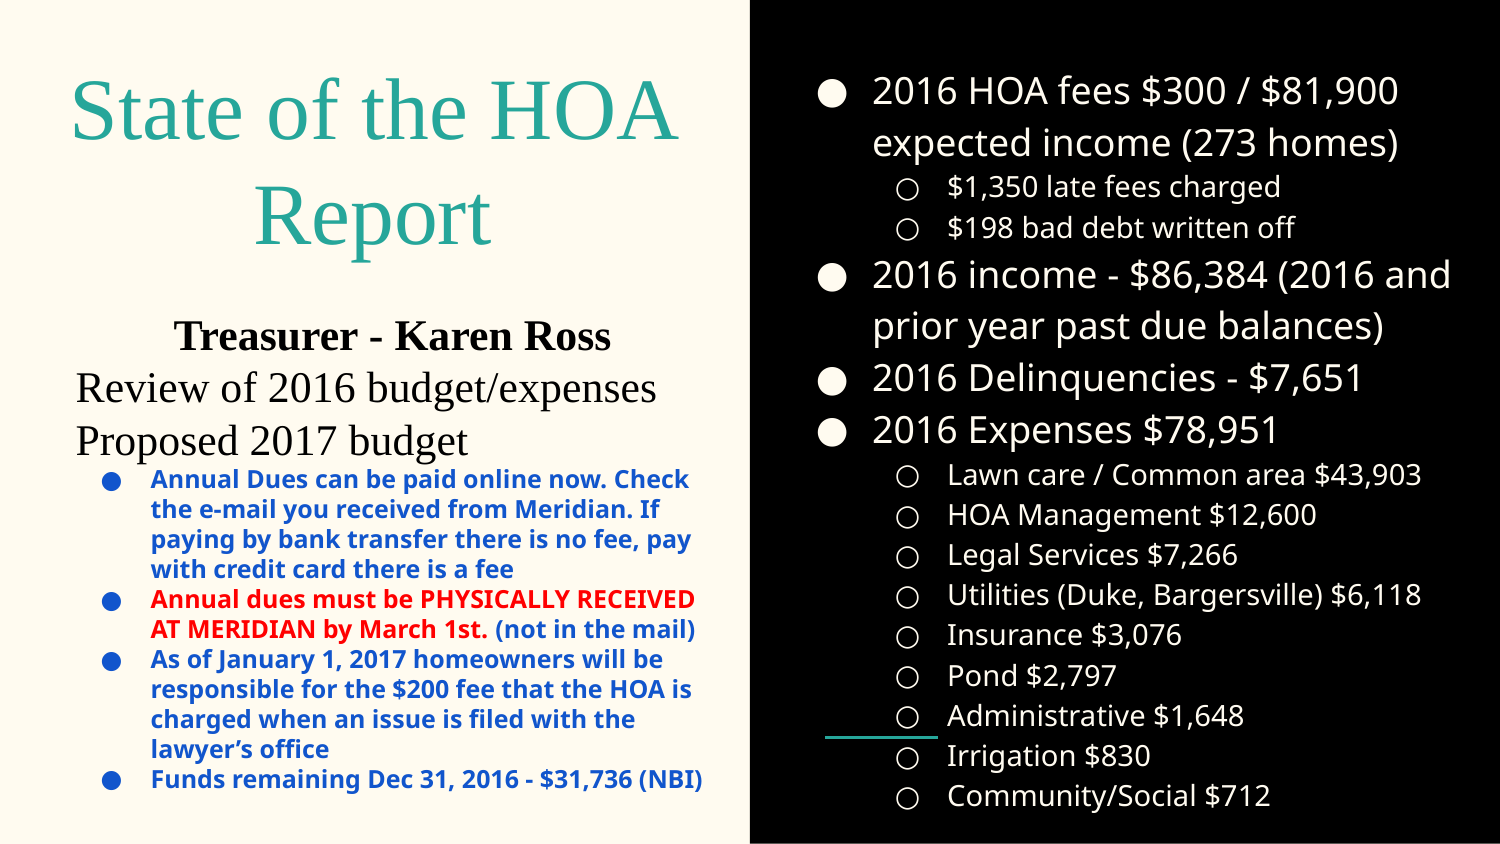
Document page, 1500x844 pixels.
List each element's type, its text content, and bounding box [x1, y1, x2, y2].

list 2016 HOA fees $300 / $81,900 expected income (273 homes) $1,350 late fees charged $198 bad debt written off 2016 income - $86,384 (2016 and prior year past due balances) 2016 Delinquencies - $7,651 2016 Expenses $78,951 Lawn care / Common area $43,903 HOA Management $12,600 Legal Services $7,266 Utilities (Duke, Bargersville) $6,118 Insurance $3,076 Pond $2,797 Administrative $1,648 Irrigation $830 Community/Social $712 [782, 17, 1470, 829]
title State of the HOA Report [40, 58, 705, 278]
subtitle Treasurer - Karen Ross Review of 2016 budget/expenses Proposed 2017 budget Annual Dues can be paid online now. Check the e-mail you received from Meridian. If paying by bank transfer there is no fee, pay with credit card there is a fee Annual dues must be PHYSICALLY RECEIVED AT MERIDIAN by March 1st. (not in the mail) As of January 1, 2017 homeowners will be responsible for the $200 fee that the HOA is charged when an issue is filed with the lawyer’s office Funds remaining Dec 31, 2016 - $31,736 (NBI) [60, 291, 725, 805]
